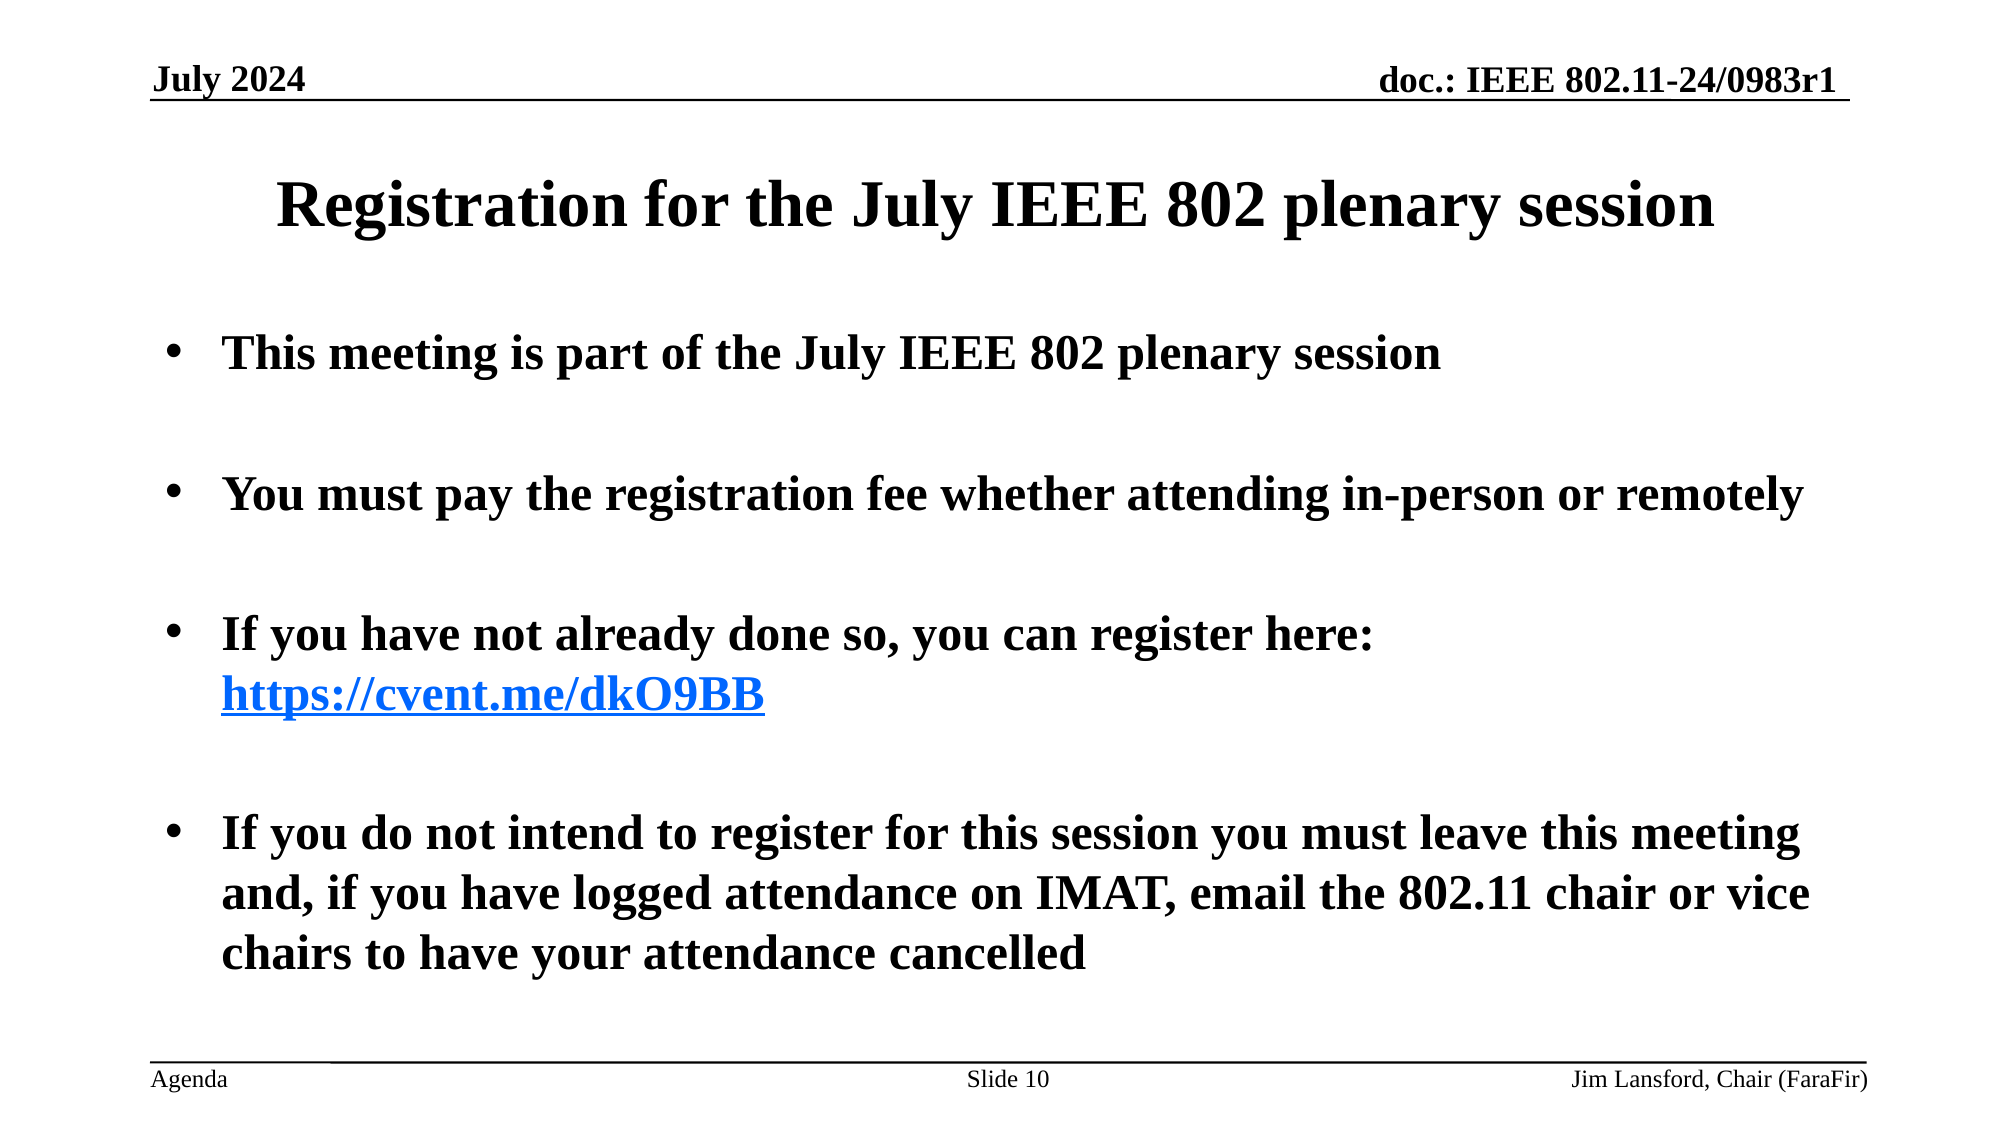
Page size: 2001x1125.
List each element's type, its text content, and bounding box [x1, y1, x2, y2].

title Registration for the July IEEE 802 plenary session [125, 112, 1869, 288]
slide_number Slide 10 [964, 1061, 1053, 1093]
list This meeting is part of the July IEEE 802 plenary session You must pay the registration fee whether attending in-person or remotely If you have not already done so, you can register here: https://cvent.me/dkO9BB If you do not intend to register for this session you must leave this meeting and, if you have logged attendance on IMAT, email the 802.11 chair or vice chairs to have your attendance cancelled [150, 312, 1850, 1063]
footer Jim Lansford, Chair (FaraFir) [1171, 1061, 1869, 1093]
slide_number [152, 54, 563, 100]
